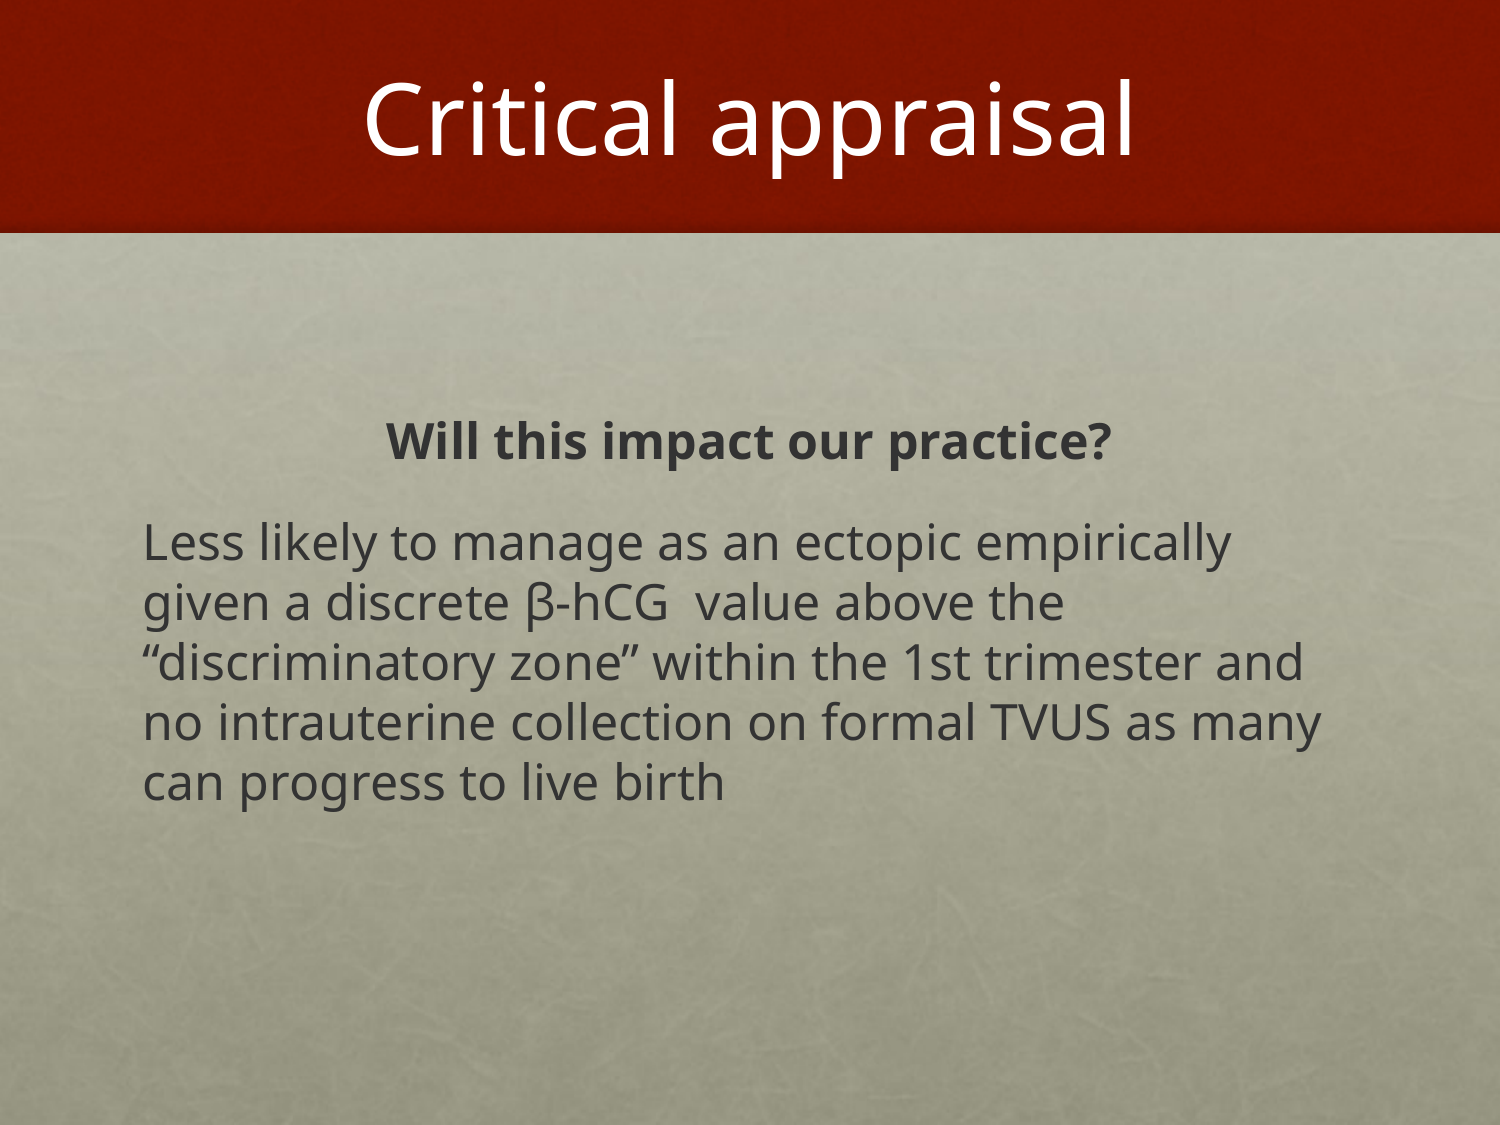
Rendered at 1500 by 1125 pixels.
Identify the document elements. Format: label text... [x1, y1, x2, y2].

title Critical appraisal [127, 10, 1372, 221]
picture [0, 214, 1500, 1125]
list Will this impact our practice? Less likely to manage as an ectopic empirically given a discrete β-hCG value above the “discriminatory zone” within the 1st trimester and no intrauterine collection on formal TVUS as many can progress to live birth [127, 299, 1372, 1005]
